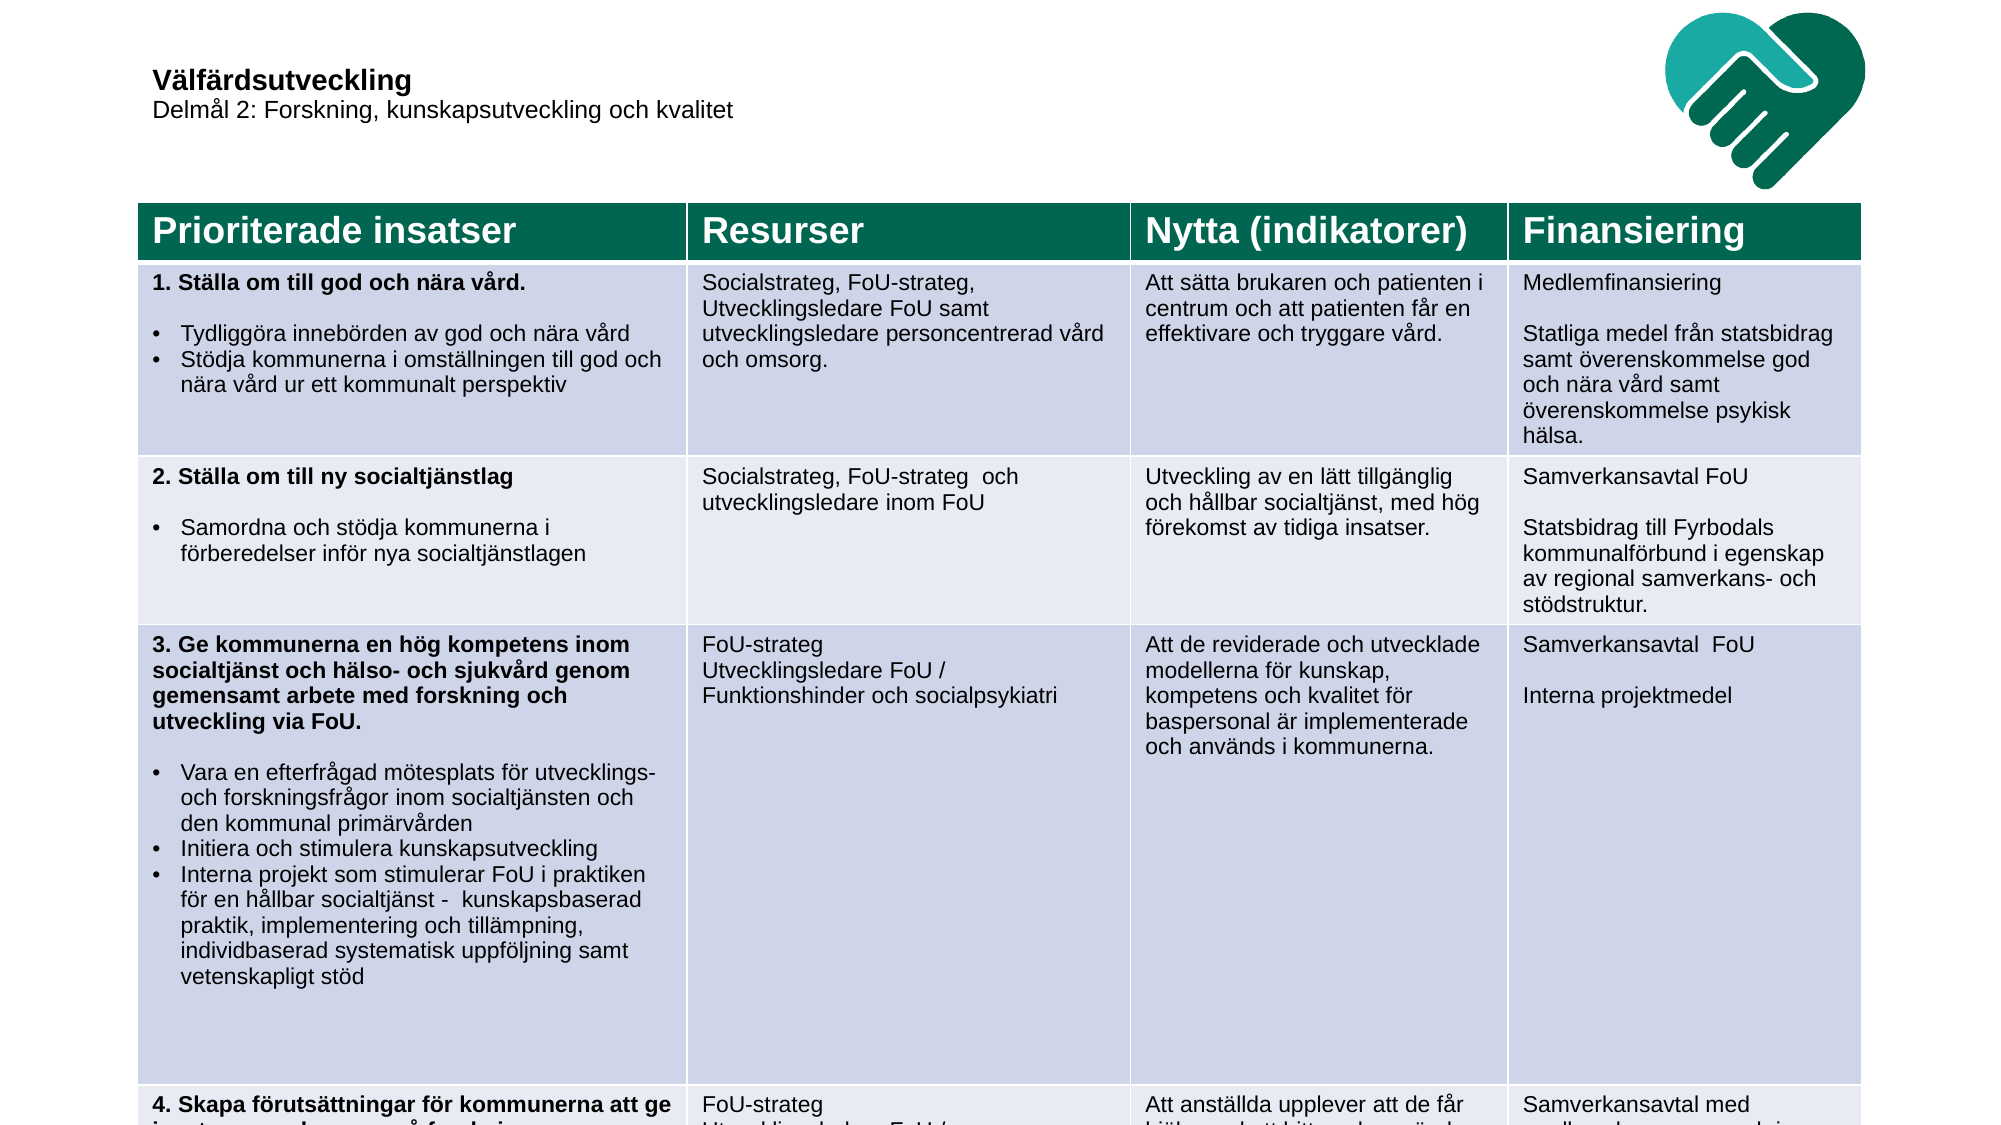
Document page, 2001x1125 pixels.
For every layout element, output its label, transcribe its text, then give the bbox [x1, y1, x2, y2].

table_header Prioriterade insatser [138, 203, 686, 260]
table_cell 4. Skapa förutsättningar för kommunerna att ge insatser som baseras på forsknings-, erfarenhets- och brukar­baserad kunskap genom stöd till kunskapsutveckling. Sprida erfarenheter, forskningsresultat och utvärderingar till berörda verksamheter Kunskapsspridning och användning av evidensbaserade arbetssätt, särskilt fokus på äldreomsorgen och demens. [138, 1086, 686, 1125]
table_cell Samverkansavtal FoU Interna projektmedel [1509, 625, 1861, 1084]
table_cell Att anställda upplever att de får hjälp med att hitta och använda aktuell och giltig kunskap från de tre kunskapskällorna (brukarna, praktiken och forskningen) [1131, 1086, 1507, 1125]
title Välfärdsutveckling Delmål 2: Forskning, kunskapsutveckling och kvalitet [137, 55, 1644, 133]
table_header Nytta (indikatorer) [1131, 203, 1507, 260]
table_cell FoU-strateg Utvecklingsledare FoU / Funktionshinder och socialpsykiatri [688, 1086, 1130, 1125]
picture [1644, 0, 1884, 210]
table_cell 3. Ge kommunerna en hög kompetens inom socialtjänst och hälso- och sjukvård genom gemensamt arbete med forskning och utveckling via FoU. Vara en efterfrågad mötesplats för utvecklings- och forskningsfrågor inom socialtjänsten och den kommunal primärvården Initiera och stimulera kunskapsutveckling Interna projekt som stimulerar FoU i praktiken för en hållbar socialtjänst - kunskapsbaserad praktik, implementering och tillämpning, individbaserad systematisk uppföljning samt vetenskapligt stöd [138, 625, 686, 1084]
table_cell Samverkansavtal med medlemskommunerna kring FoU Statsbidrag till Fyrbodals kommunalförbund i egenskap av regional samverkans- och stödstruktur. [1509, 1086, 1861, 1125]
table_cell Socialstrateg, FoU-strateg, Utvecklingsledare FoU samt utvecklingsledare personcentrerad vård och omsorg. [688, 265, 1130, 455]
table_cell Samverkansavtal FoU Statsbidrag till Fyrbodals kommunalförbund i egenskap av regional samverkans- och stödstruktur. [1509, 457, 1861, 624]
table_cell 1. Ställa om till god och nära vård. Tydliggöra innebörden av god och nära vård Stödja kommunerna i omställningen till god och nära vård ur ett kommunalt perspektiv [138, 265, 686, 455]
table_cell Medlemfinansiering Statliga medel från statsbidrag samt överenskommelse god och nära vård samt överenskommelse psykisk hälsa. [1509, 265, 1861, 455]
table_cell Att de reviderade och utvecklade modellerna för kunskap, kompetens och kvalitet för baspersonal är implementerade och används i kommunerna. [1131, 625, 1507, 1084]
table_header Resurser [688, 203, 1130, 260]
table_header Finansiering [1509, 203, 1861, 260]
table_cell Utveckling av en lätt tillgänglig och hållbar socialtjänst, med hög förekomst av tidiga insatser. [1131, 457, 1507, 624]
table_cell Socialstrateg, FoU-strateg och utvecklingsledare inom FoU [688, 457, 1130, 624]
table_cell 2. Ställa om till ny socialtjänstlag Samordna och stödja kommunerna i förberedelser inför nya socialtjänstlagen [138, 457, 686, 624]
table_cell FoU-strateg Utvecklingsledare FoU / Funktionshinder och socialpsykiatri [688, 625, 1130, 1084]
table_cell Att sätta brukaren och patienten i centrum och att patienten får en effektivare och tryggare vård. [1131, 265, 1507, 455]
